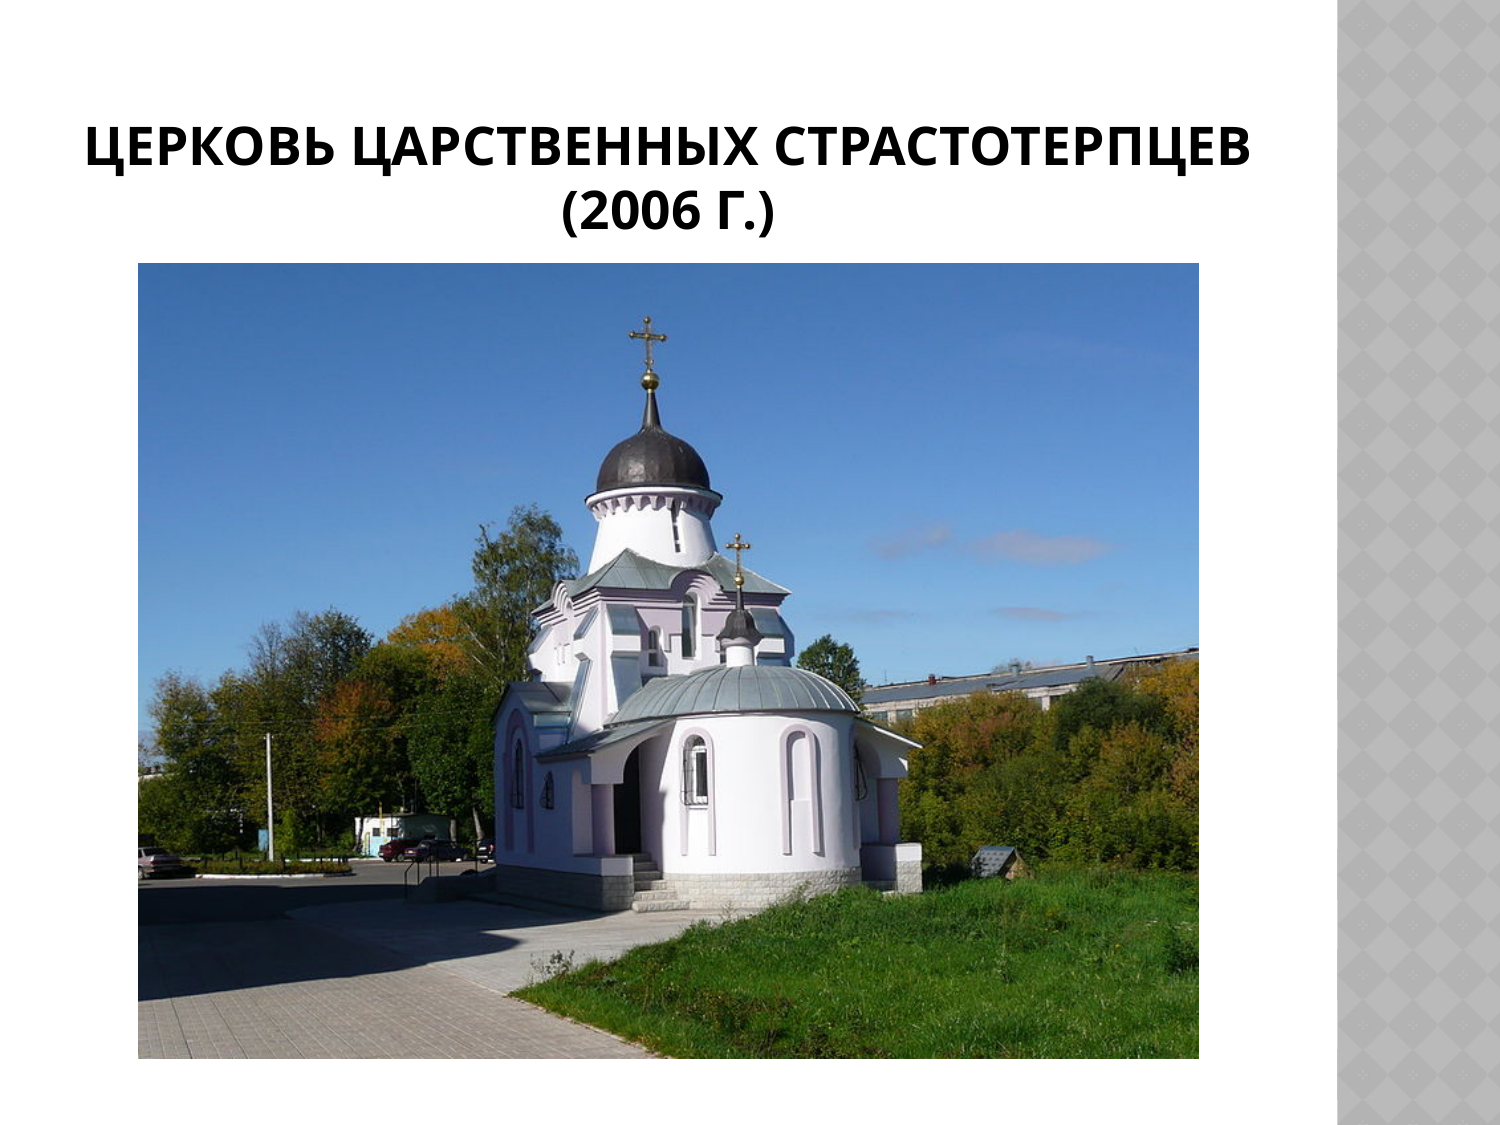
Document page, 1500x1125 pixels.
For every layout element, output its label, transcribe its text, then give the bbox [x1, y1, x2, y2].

title Церковь Царственных Страстотерпцев (2006 г.) [75, 52, 1263, 240]
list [138, 263, 1200, 1060]
